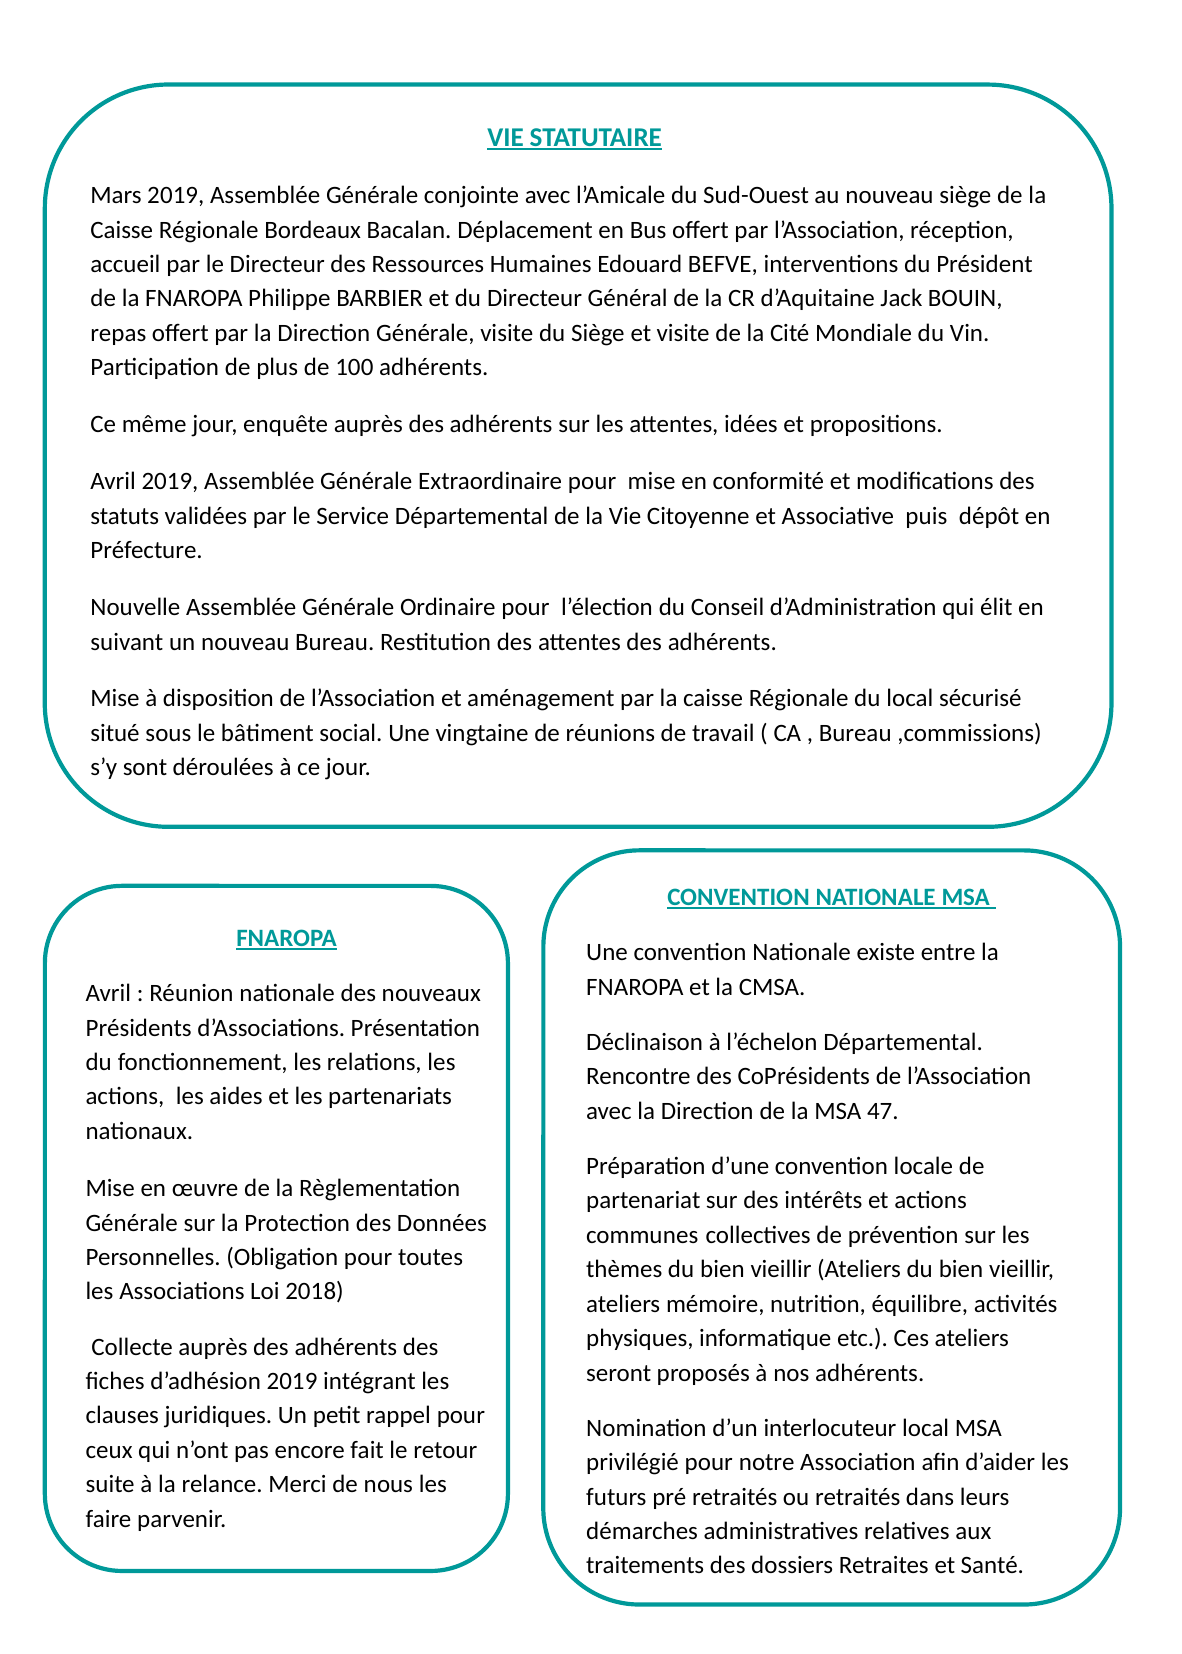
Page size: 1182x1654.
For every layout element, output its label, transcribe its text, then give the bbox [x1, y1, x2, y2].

text_box FNAROPA Avril : Réunion nationale des nouveaux Présidents d’Associations. Présentation du fonctionnement, les relations, les actions, les aides et les partenariats nationaux. Mise en œuvre de la Règlementation Générale sur la Protection des Données Personnelles. (Obligation pour toutes les Associations Loi 2018) Collecte auprès des adhérents des fiches d’adhésion 2019 intégrant les clauses juridiques. Un petit rappel pour ceux qui n’ont pas encore fait le retour suite à la relance. Merci de nous les faire parvenir. [70, 909, 508, 1540]
text_box [42, 883, 496, 1574]
text_box CONVENTION NATIONALE MSA Une convention Nationale existe entre la FNAROPA et la CMSA. Déclinaison à l’échelon Départemental. Rencontre des CoPrésidents de l’Association avec la Direction de la MSA 47. Préparation d’une convention locale de partenariat sur des intérêts et actions communes collectives de prévention sur les thèmes du bien vieillir (Ateliers du bien vieillir, ateliers mémoire, nutrition, équilibre, activités physiques, informatique etc.). Ces ateliers seront proposés à nos adhérents. Nomination d’un interlocuteur local MSA privilégié pour notre Association afin d’aider les futurs pré retraités ou retraités dans leurs démarches administratives relatives aux traitements des dossiers Retraites et Santé. [541, 848, 1123, 1607]
text_box [95, 82, 1061, 106]
text_box VIE STATUTAIRE Mars 2019, Assemblée Générale conjointe avec l’Amicale du Sud-Ouest au nouveau siège de la Caisse Régionale Bordeaux Bacalan. Déplacement en Bus offert par l’Association, réception, accueil par le Directeur des Ressources Humaines Edouard BEFVE, interventions du Président de la FNAROPA Philippe BARBIER et du Directeur Général de la CR d’Aquitaine Jack BOUIN, repas offert par la Direction Générale, visite du Siège et visite de la Cité Mondiale du Vin. Participation de plus de 100 adhérents. Ce même jour, enquête auprès des adhérents sur les attentes, idées et propositions. Avril 2019, Assemblée Générale Extraordinaire pour mise en conformité et modifications des statuts validées par le Service Départemental de la Vie Citoyenne et Associative puis dépôt en Préfecture. Nouvelle Assemblée Générale Ordinaire pour l’élection du Conseil d’Administration qui élit en suivant un nouveau Bureau. Restitution des attentes des adhérents. Mise à disposition de l’Association et aménagement par la caisse Régionale du local sécurisé situé sous le bâtiment social. Une vingtaine de réunions de travail ( CA , Bureau ,commissions) s’y sont déroulées à ce jour. [74, 106, 1075, 849]
text_box [42, 125, 74, 787]
text_box [1075, 117, 1114, 794]
